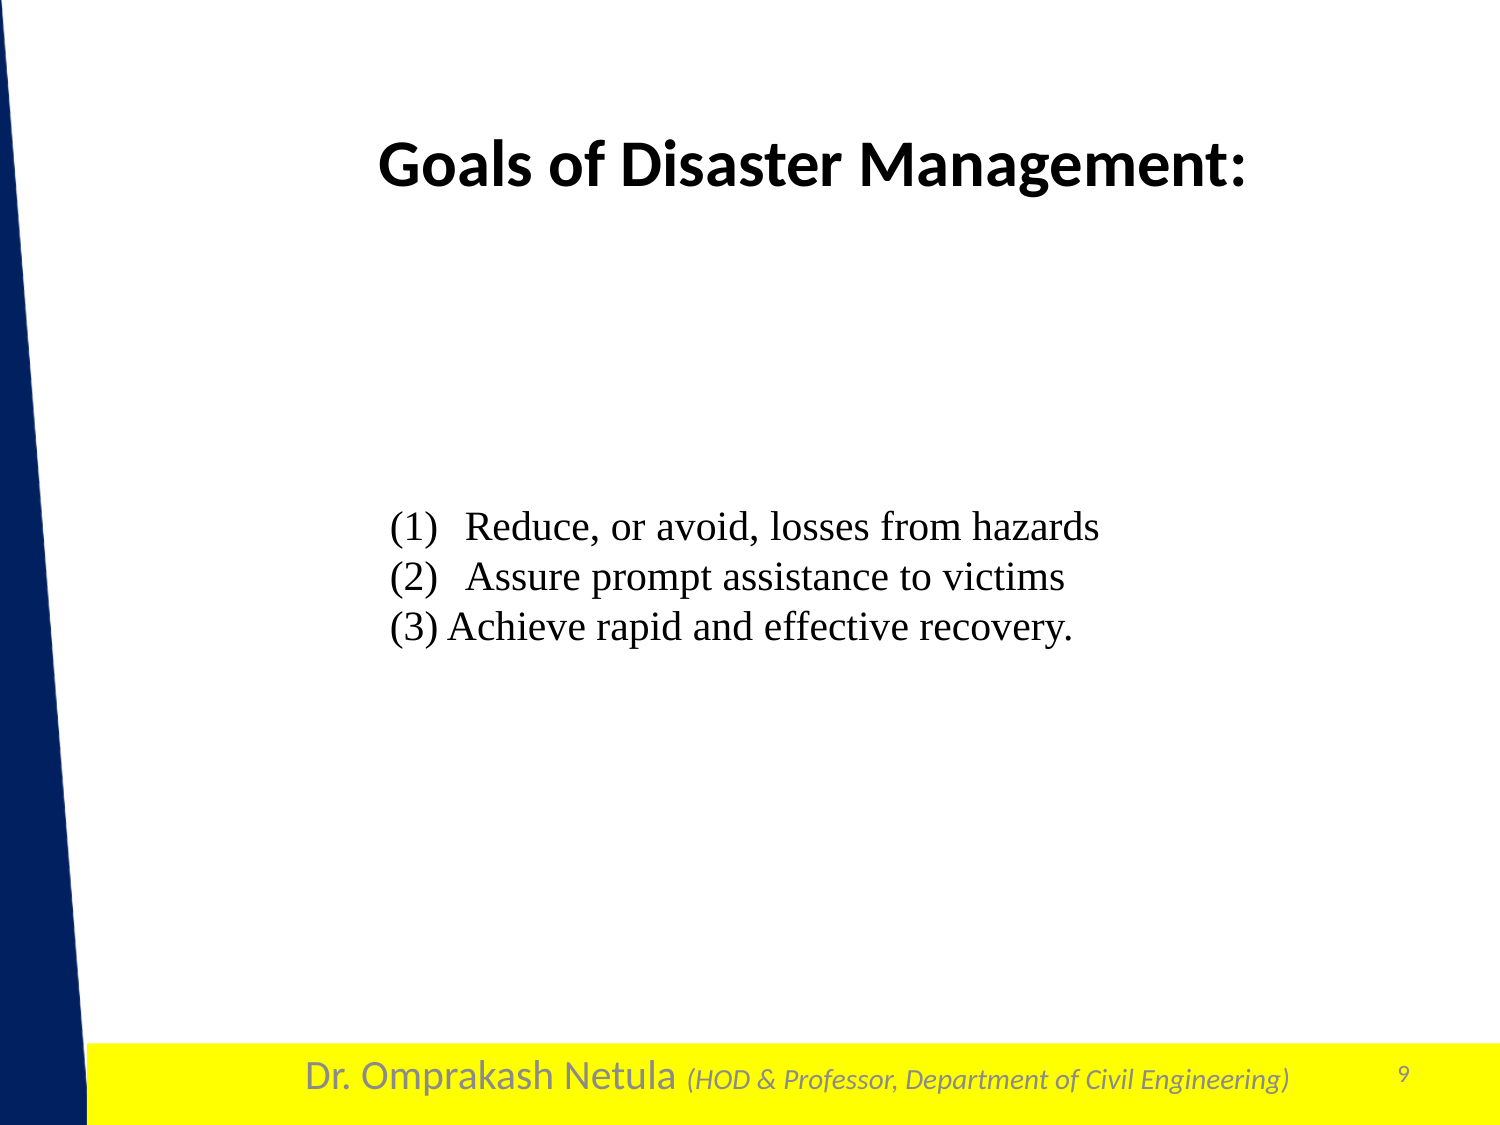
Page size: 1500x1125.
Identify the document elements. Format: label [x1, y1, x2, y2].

text_box [0, 0, 1500, 1125]
